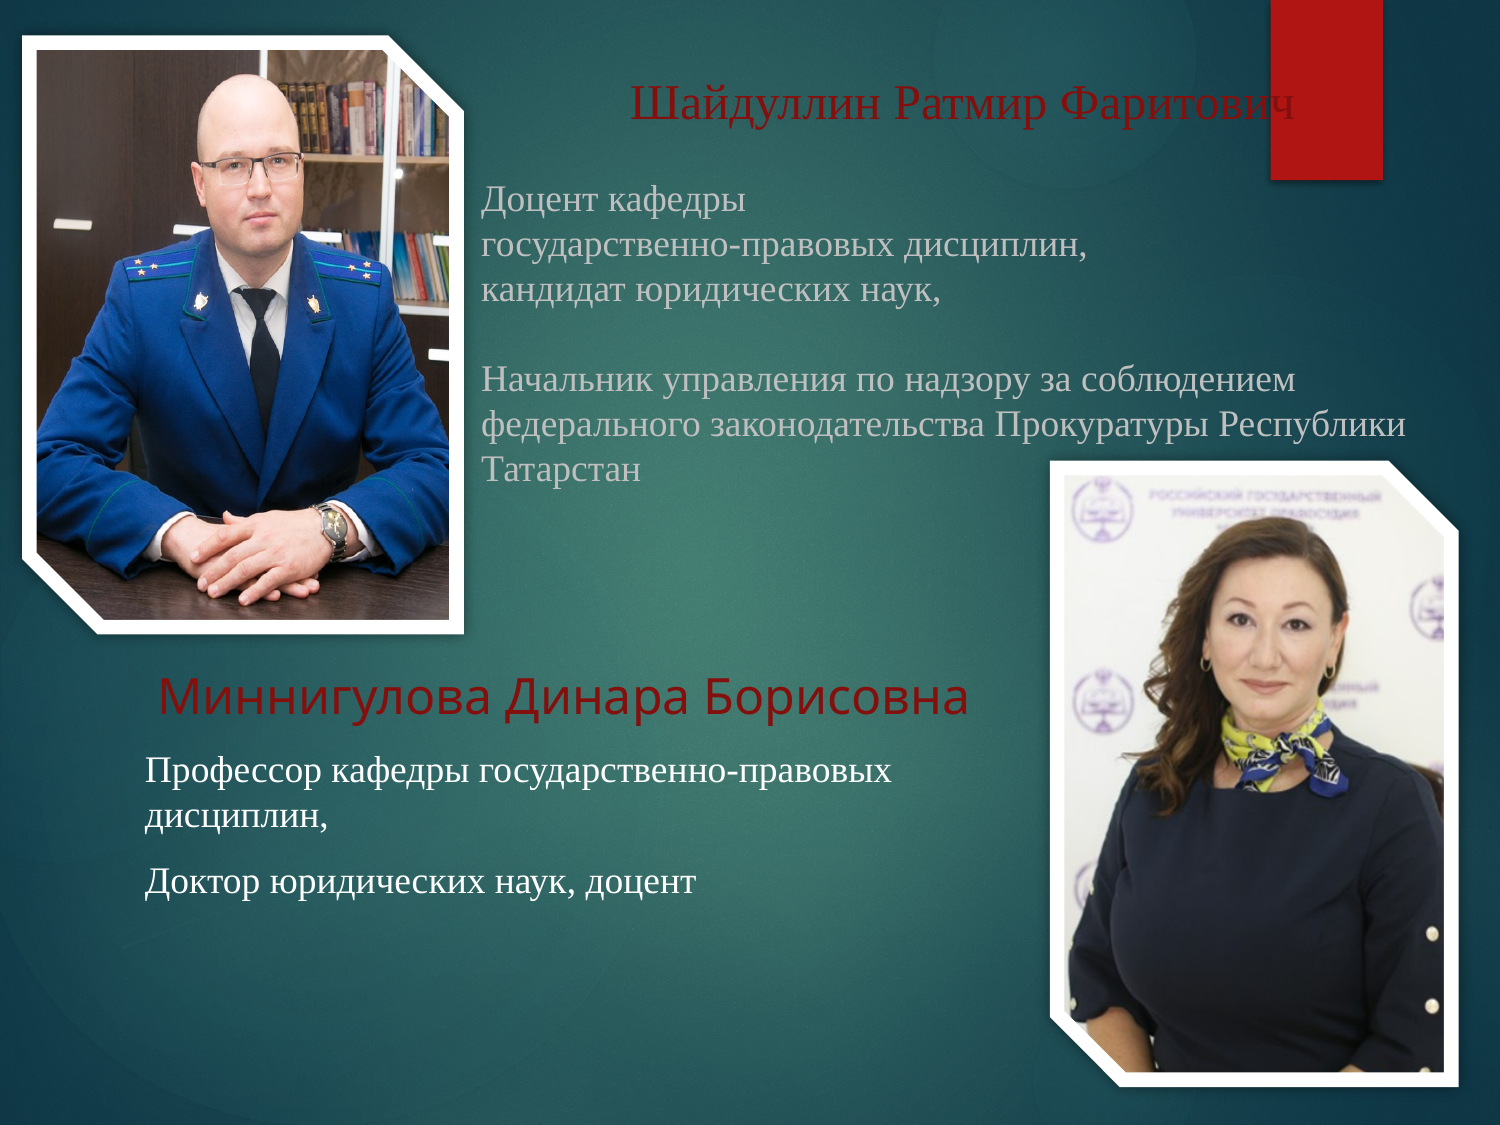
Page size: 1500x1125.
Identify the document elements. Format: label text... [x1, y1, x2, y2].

list Миннигулова Динара Борисовна Профессор кафедры государственно-правовых дисциплин, Доктор юридических наук, доцент [123, 656, 999, 1091]
picture [29, 42, 457, 628]
text_box Шайдуллин Ратмир Фаритович Доцент кафедры государственно-правовых дисциплин, кандидат юридических наук, Начальник управления по надзору за соблюдением федерального законодательства Прокуратуры Республики Татарстан [466, 61, 1459, 497]
picture [1056, 467, 1452, 1080]
